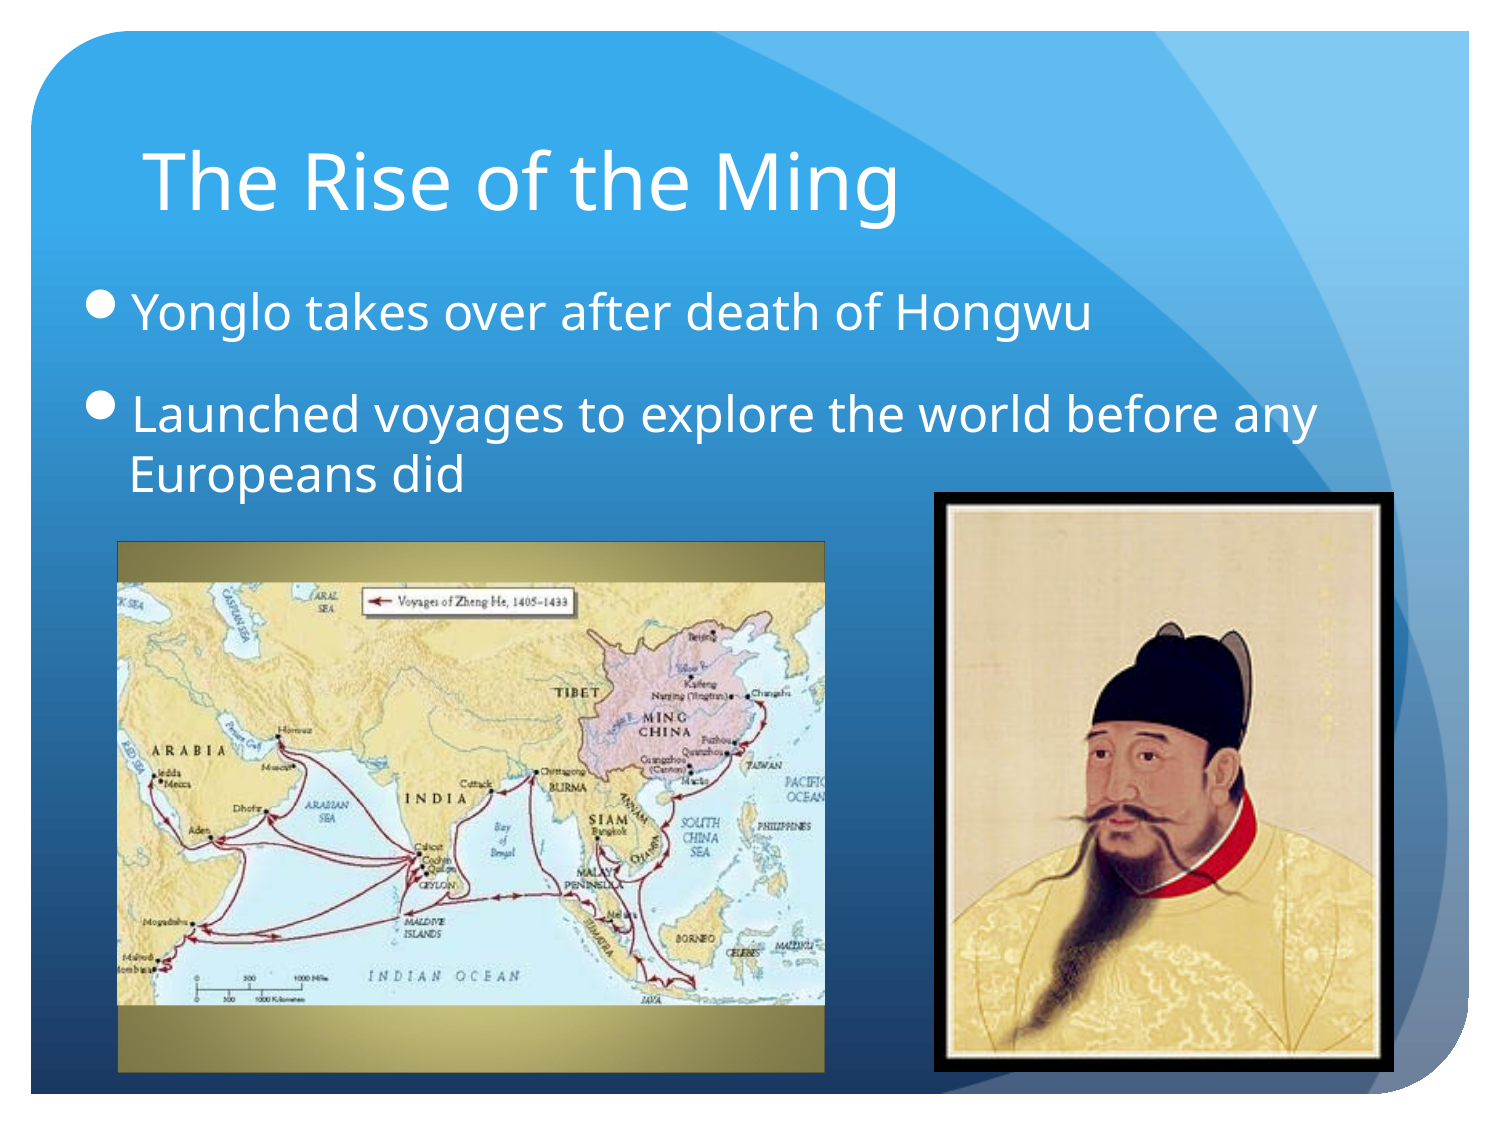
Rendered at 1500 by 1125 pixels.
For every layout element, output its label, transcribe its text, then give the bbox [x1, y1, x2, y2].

picture [24, 30, 1473, 1094]
list Yonglo takes over after death of Hongwu Launched voyages to explore the world before any Europeans did [66, 272, 1461, 991]
title The Rise of the Ming [127, 62, 1372, 234]
